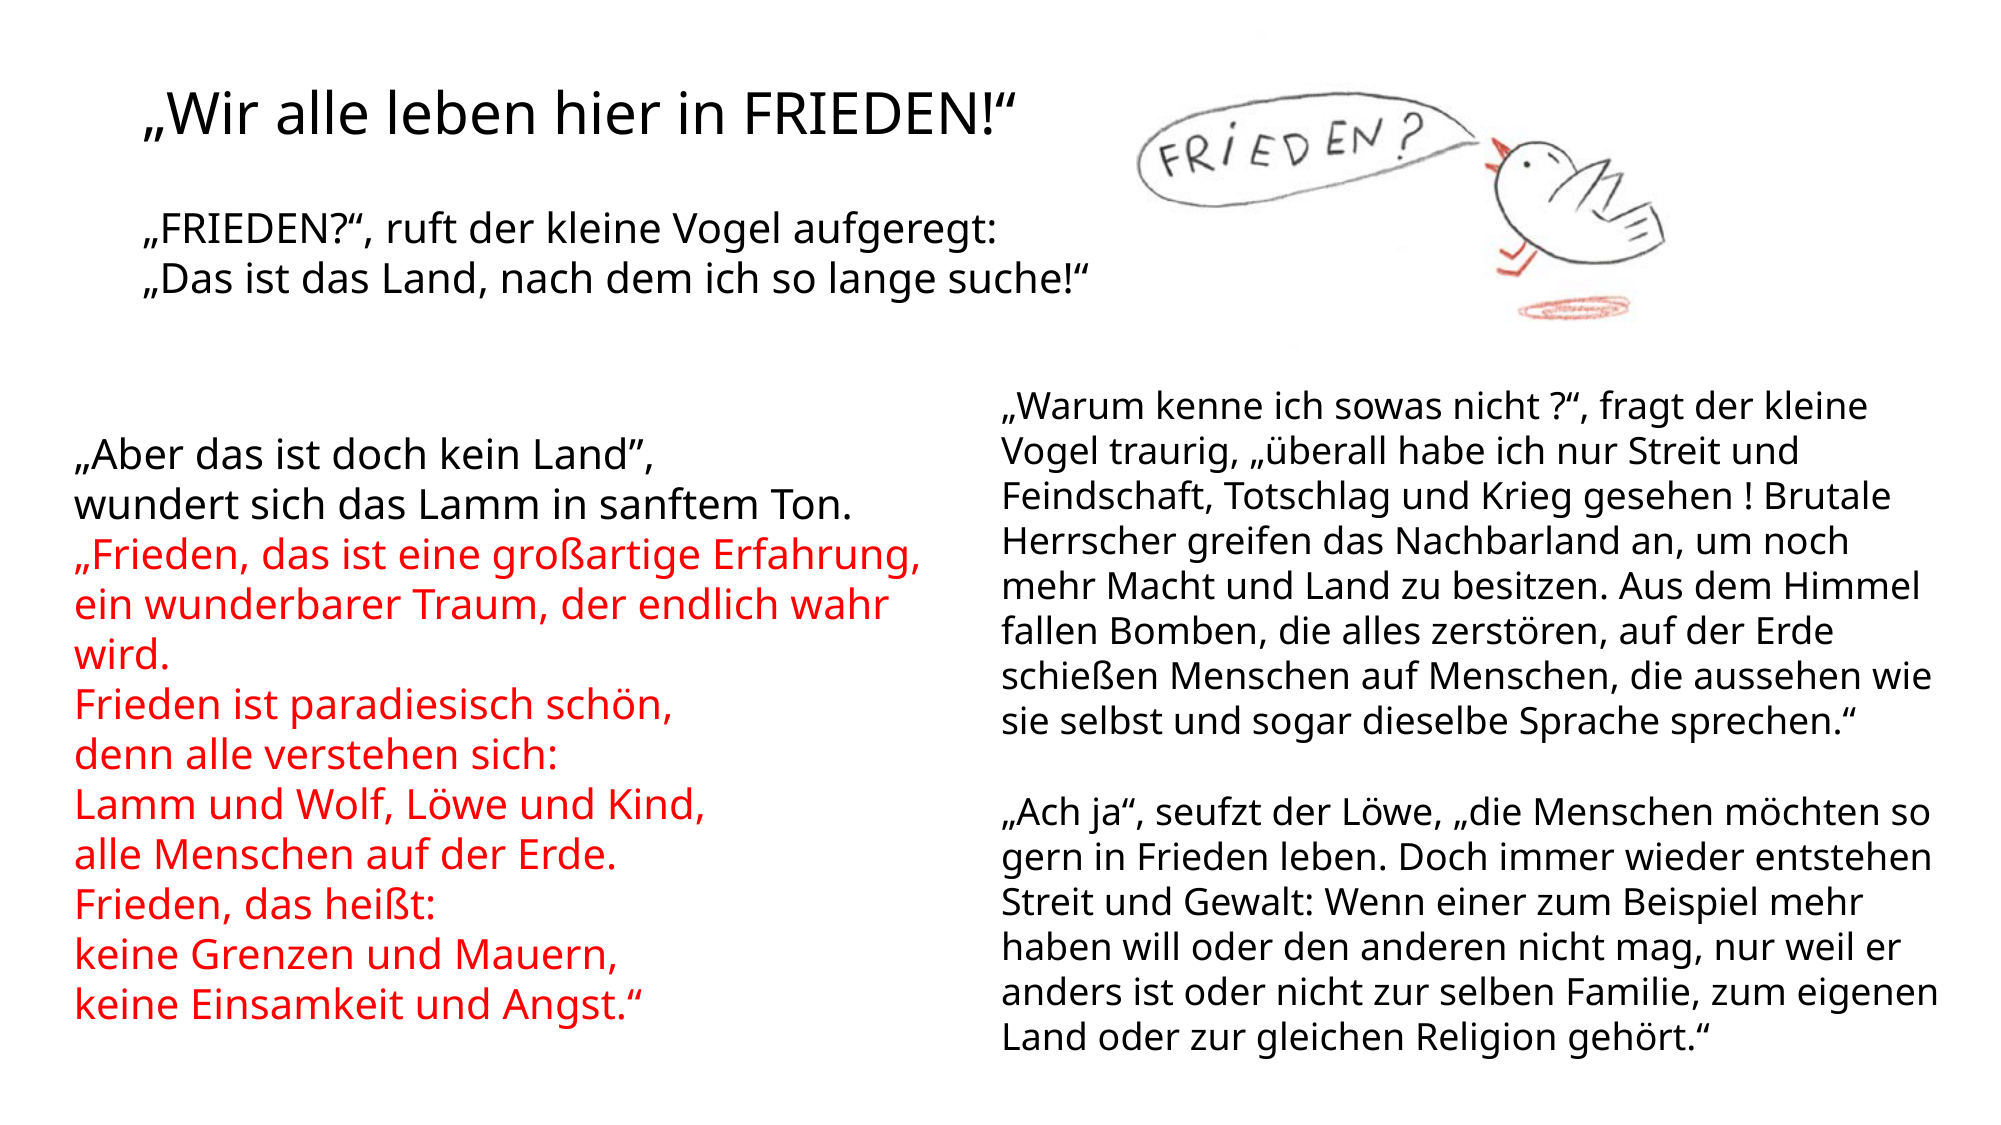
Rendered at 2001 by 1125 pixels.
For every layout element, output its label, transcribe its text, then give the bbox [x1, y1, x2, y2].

text_box „Ach ja“, seufzt der Löwe, „die Menschen möchten so gern in Frieden leben. Doch immer wieder entstehen Streit und Gewalt: Wenn einer zum Beispiel mehr haben will oder den anderen nicht mag, nur weil er anders ist oder nicht zur selben Familie, zum eigenen Land oder zur gleichen Religion gehört.“ [986, 780, 1960, 1066]
picture [1093, 18, 1681, 350]
text_box „Aber das ist doch kein Land”, wundert sich das Lamm in sanftem Ton. „Frieden, das ist eine großartige Erfahrung, ein wunderbarer Traum, der endlich wahr wird. Frieden ist paradiesisch schön, denn alle verstehen sich: Lamm und Wolf, Löwe und Kind, alle Menschen auf der Erde. Frieden, das heißt: keine Grenzen und Mauern, keine Einsamkeit und Angst.“ [58, 420, 952, 1036]
text_box „Warum kenne ich sowas nicht ?“, fragt der kleine Vogel traurig, „überall habe ich nur Streit und Feindschaft, Totschlag und Krieg gesehen ! Brutale Herrscher greifen das Nachbarland an, um noch mehr Macht und Land zu besitzen. Aus dem Himmel fallen Bomben, die alles zerstören, auf der Erde schießen Menschen auf Menschen, die aussehen wie sie selbst und sogar dieselbe Sprache sprechen.“ [986, 374, 1960, 750]
text_box „FRIEDEN?“, ruft der kleine Vogel aufgeregt: „Das ist das Land, nach dem ich so lange suche!“ [127, 193, 1093, 309]
text_box „Wir alle leben hier in FRIEDEN!“ [127, 68, 1093, 154]
